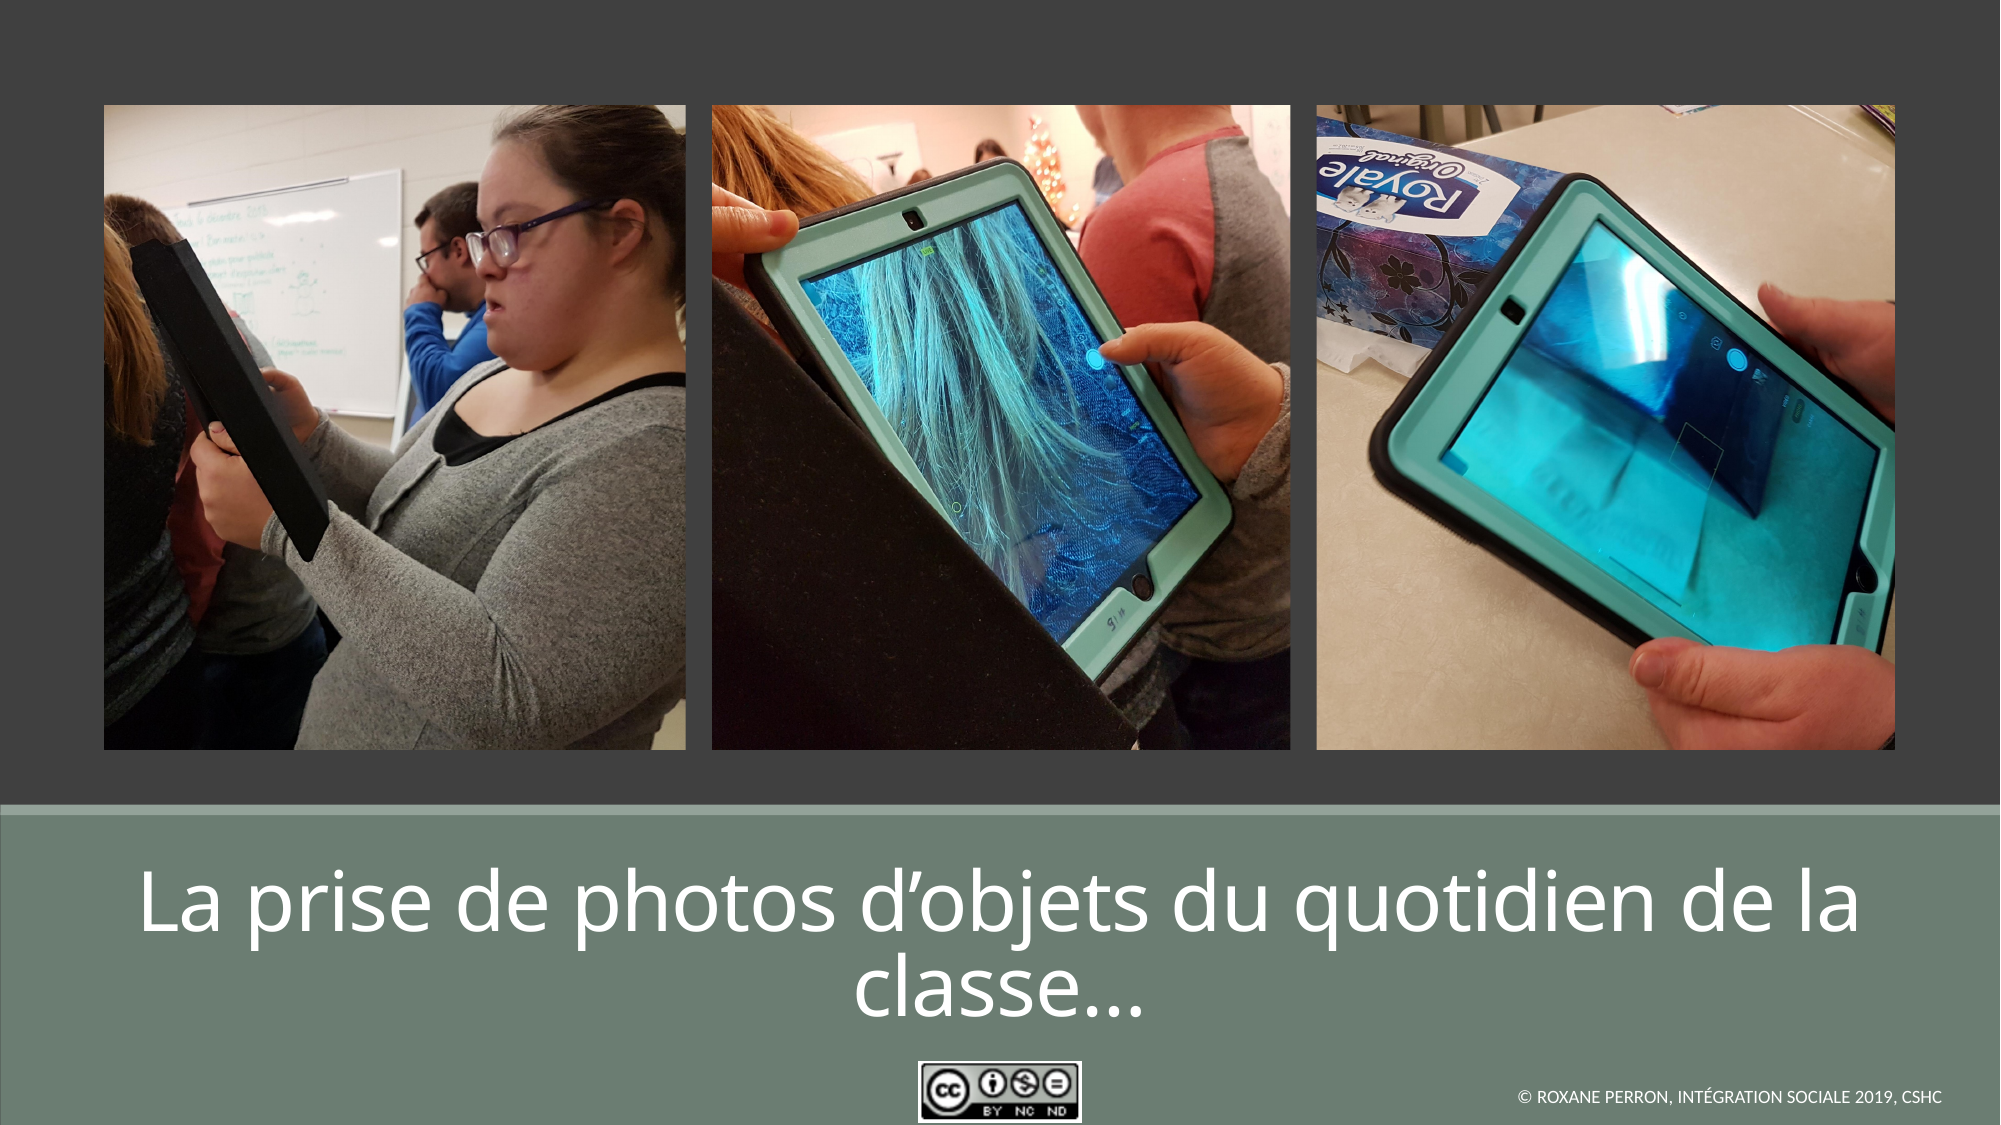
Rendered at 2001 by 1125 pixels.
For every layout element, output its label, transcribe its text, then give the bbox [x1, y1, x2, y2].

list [711, 104, 1291, 751]
title La prise de photos d’objets du quotidien de la classe… [30, 906, 1969, 1042]
picture [1316, 104, 1896, 751]
footer © Roxane Perron, intégration sociale 2019, CSHC [1459, 1067, 2000, 1125]
text_box [0, 0, 2000, 803]
text_box [0, 816, 2000, 1125]
picture [917, 1061, 1082, 1123]
text_box [0, 803, 2000, 816]
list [103, 104, 687, 751]
